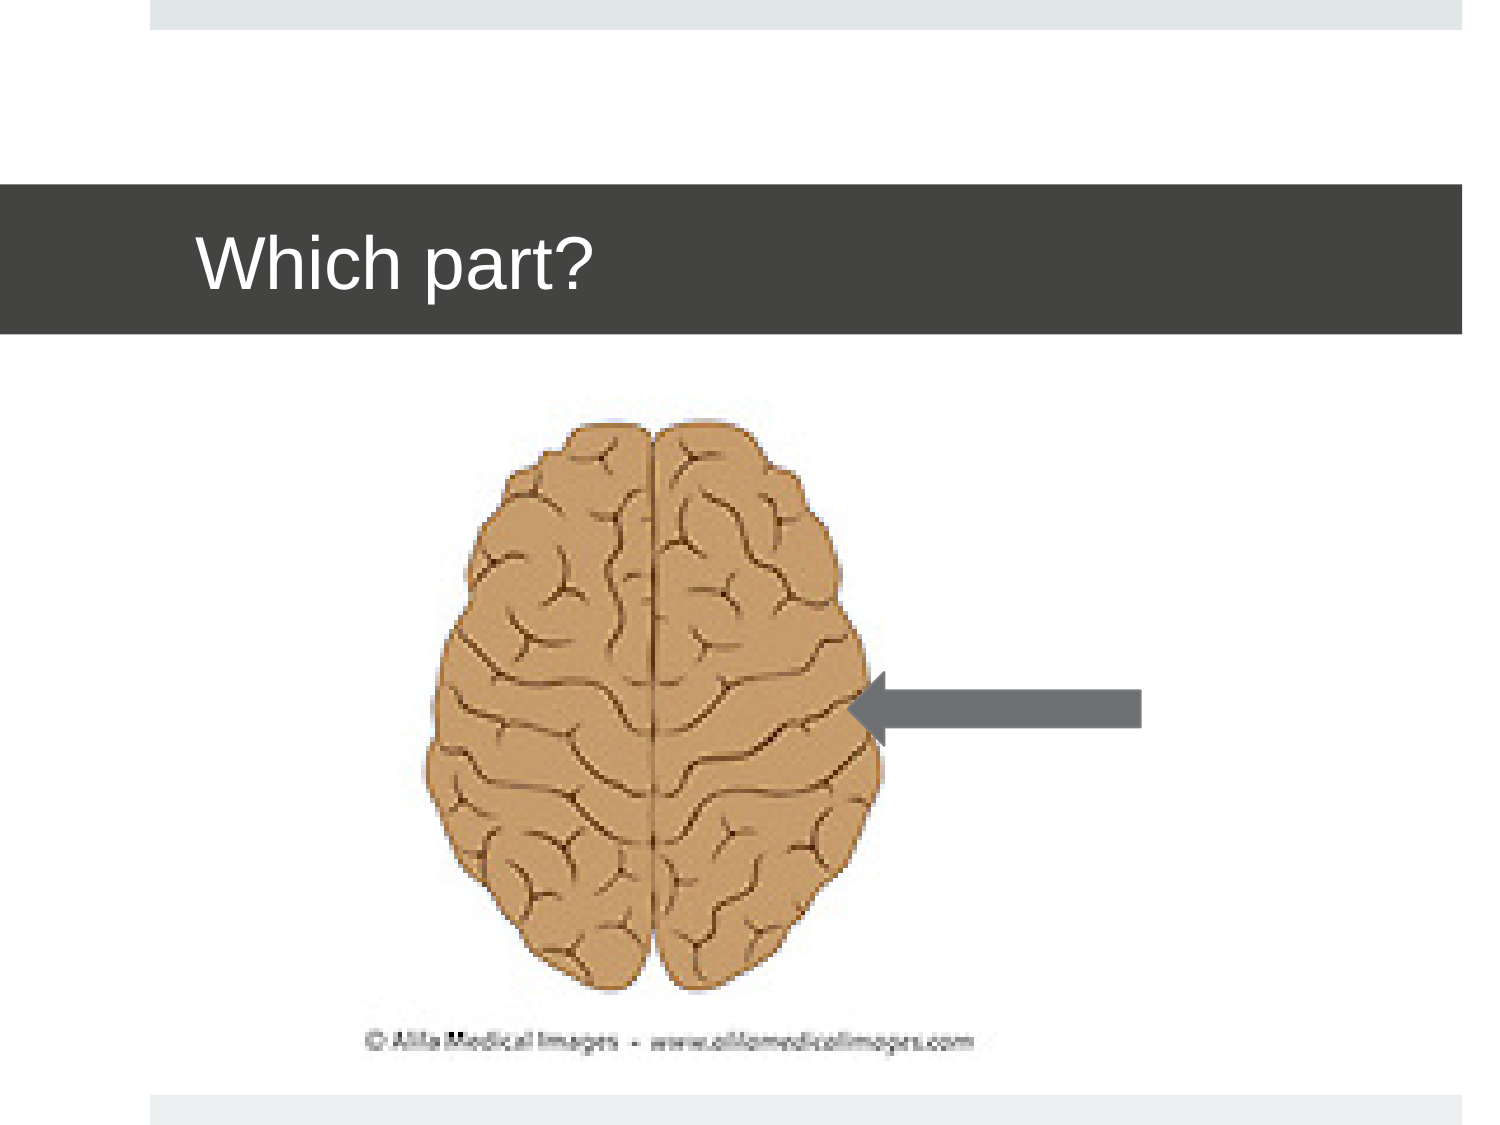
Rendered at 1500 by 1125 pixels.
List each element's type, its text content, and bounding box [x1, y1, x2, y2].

text_box [998, 689, 1142, 729]
picture [322, 357, 998, 1061]
title Which part? [0, 184, 1463, 335]
